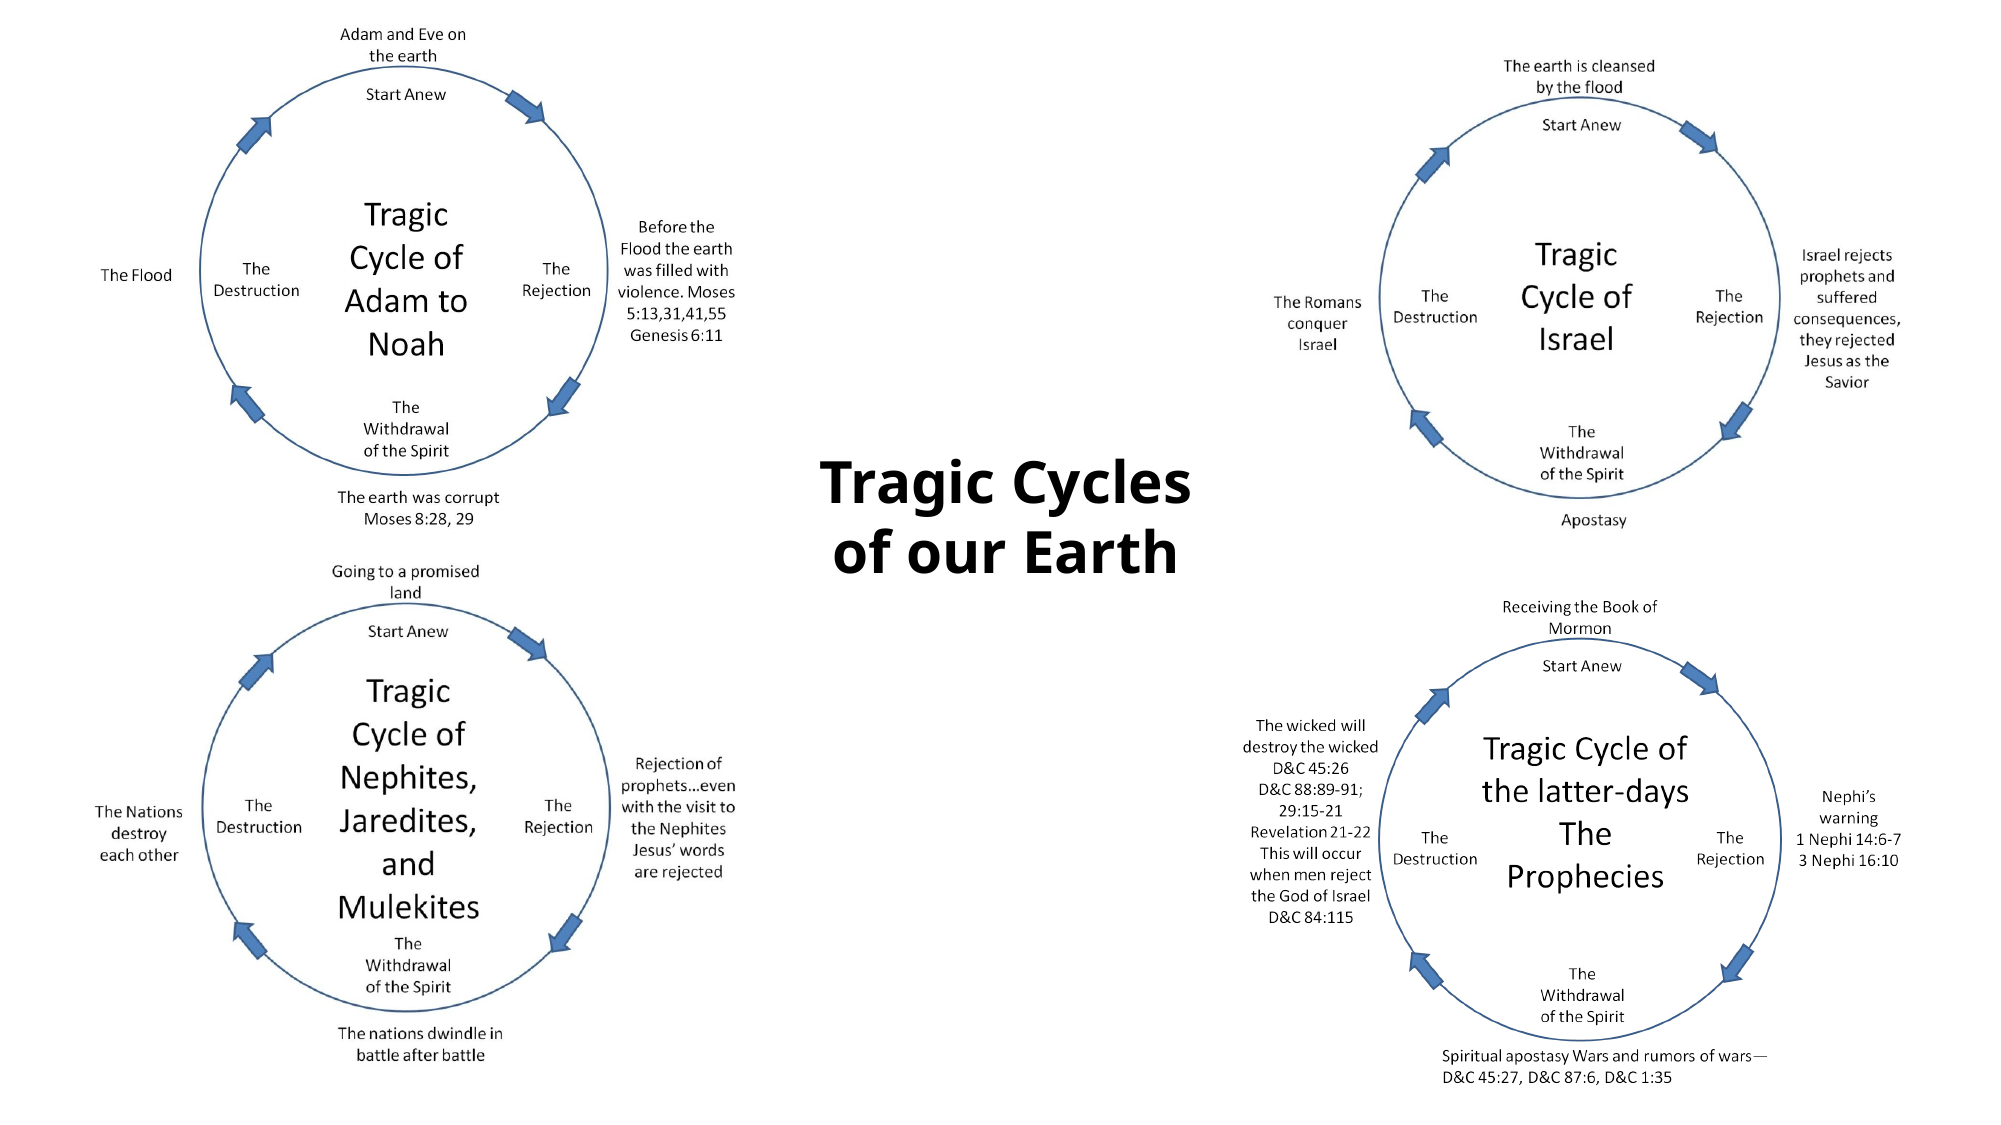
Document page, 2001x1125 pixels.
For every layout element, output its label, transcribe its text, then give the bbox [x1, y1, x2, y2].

picture [81, 17, 750, 534]
picture [83, 554, 750, 1070]
text_box Tragic Cycles of our Earth [787, 437, 1225, 593]
picture [1262, 49, 1914, 534]
picture [1230, 590, 1914, 1092]
